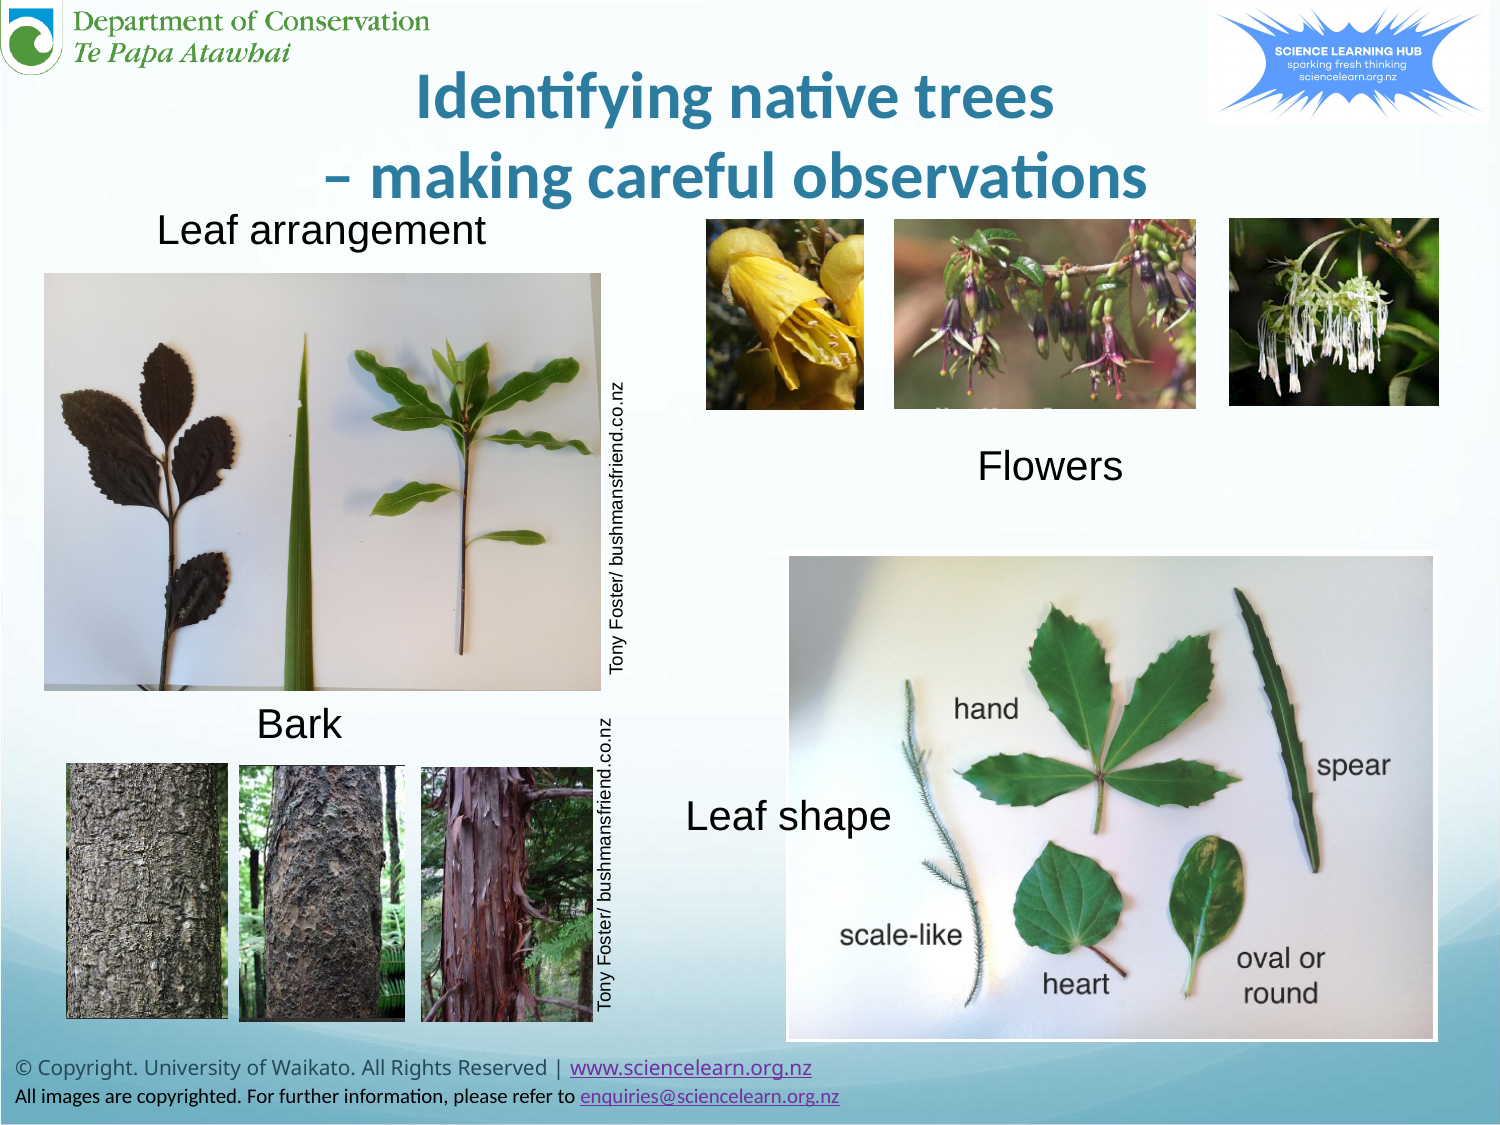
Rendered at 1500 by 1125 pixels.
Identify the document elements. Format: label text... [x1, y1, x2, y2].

text_box Bark [176, 699, 423, 756]
text_box © Copyright. University of Waikato. All Rights Reserved | www.sciencelearn.org.nz All images are copyrighted. For further information, please refer to enquiries@sciencelearn.org.nz [0, 1065, 908, 1125]
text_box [706, 218, 1440, 411]
text_box Tony Foster/ bushmansfriend.co.nz [605, 281, 668, 691]
text_box Flowers [927, 431, 1174, 497]
text_box Leaf shape [665, 781, 781, 847]
picture [0, 0, 1500, 1125]
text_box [65, 763, 593, 1023]
text_box Leaf arrangement [114, 215, 529, 262]
text_box Tony Foster/ bushmansfriend.co.nz [576, 688, 658, 1028]
text_box Identifying native trees – making careful observations [67, 58, 1418, 215]
